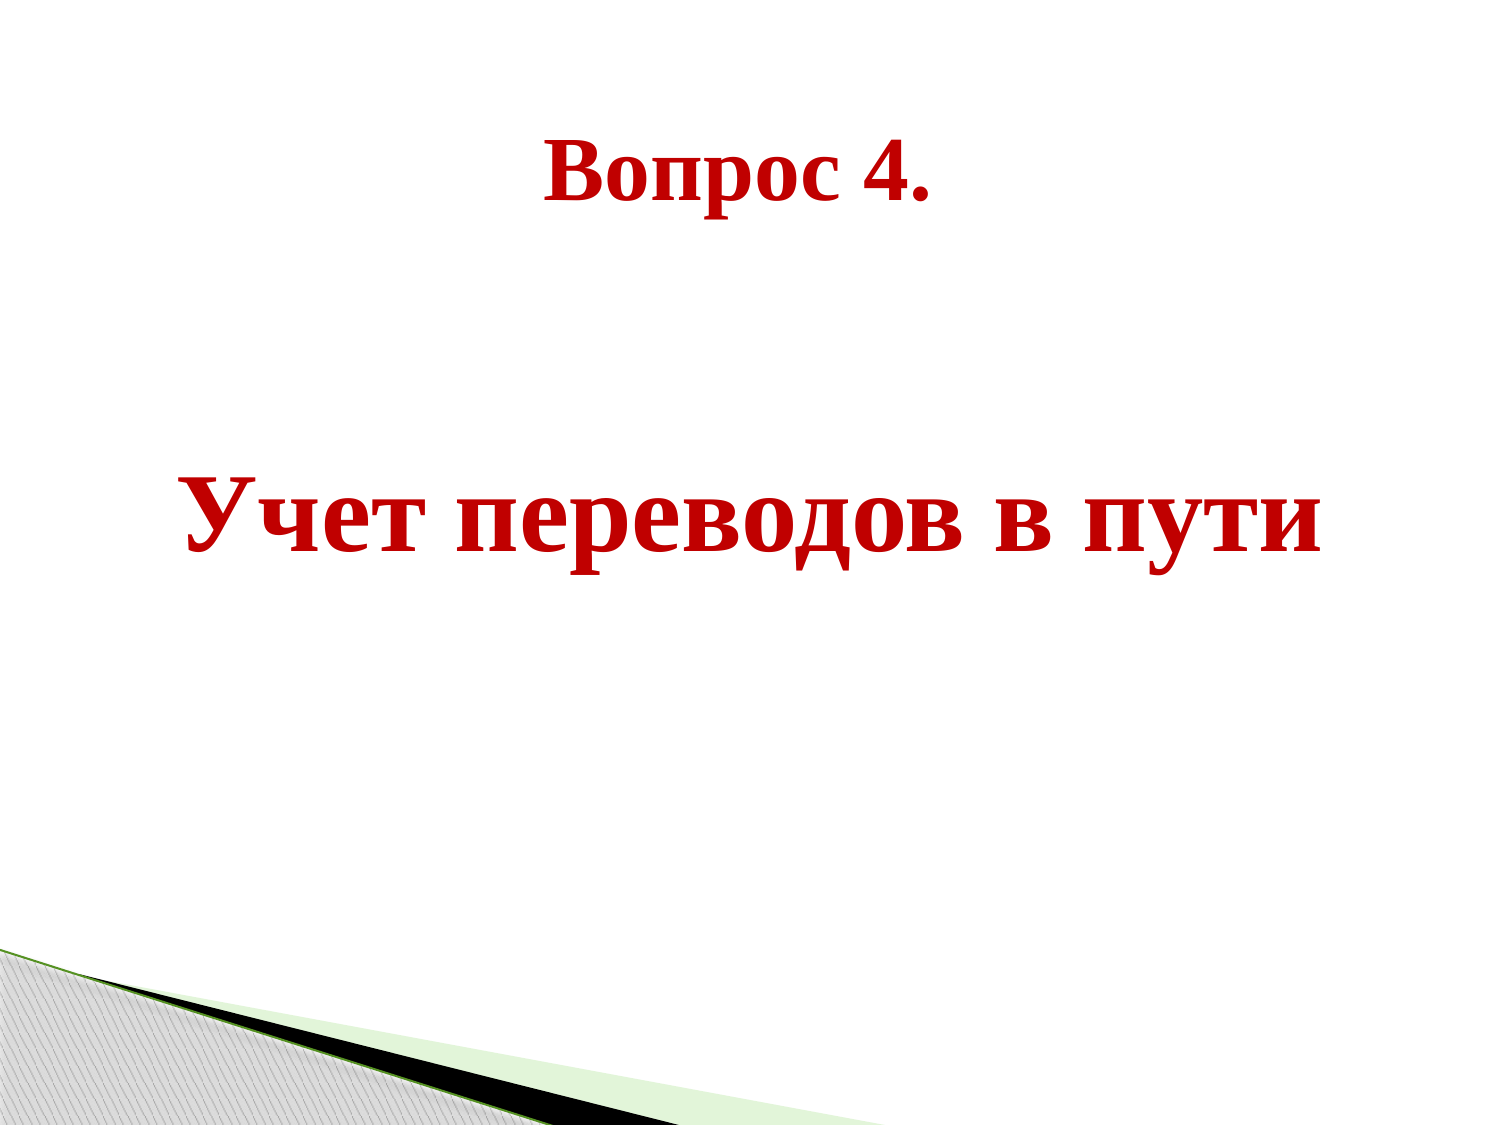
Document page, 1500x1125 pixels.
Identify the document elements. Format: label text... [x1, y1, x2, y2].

text_box Вопрос 4. Учет переводов в пути [64, 101, 1436, 582]
